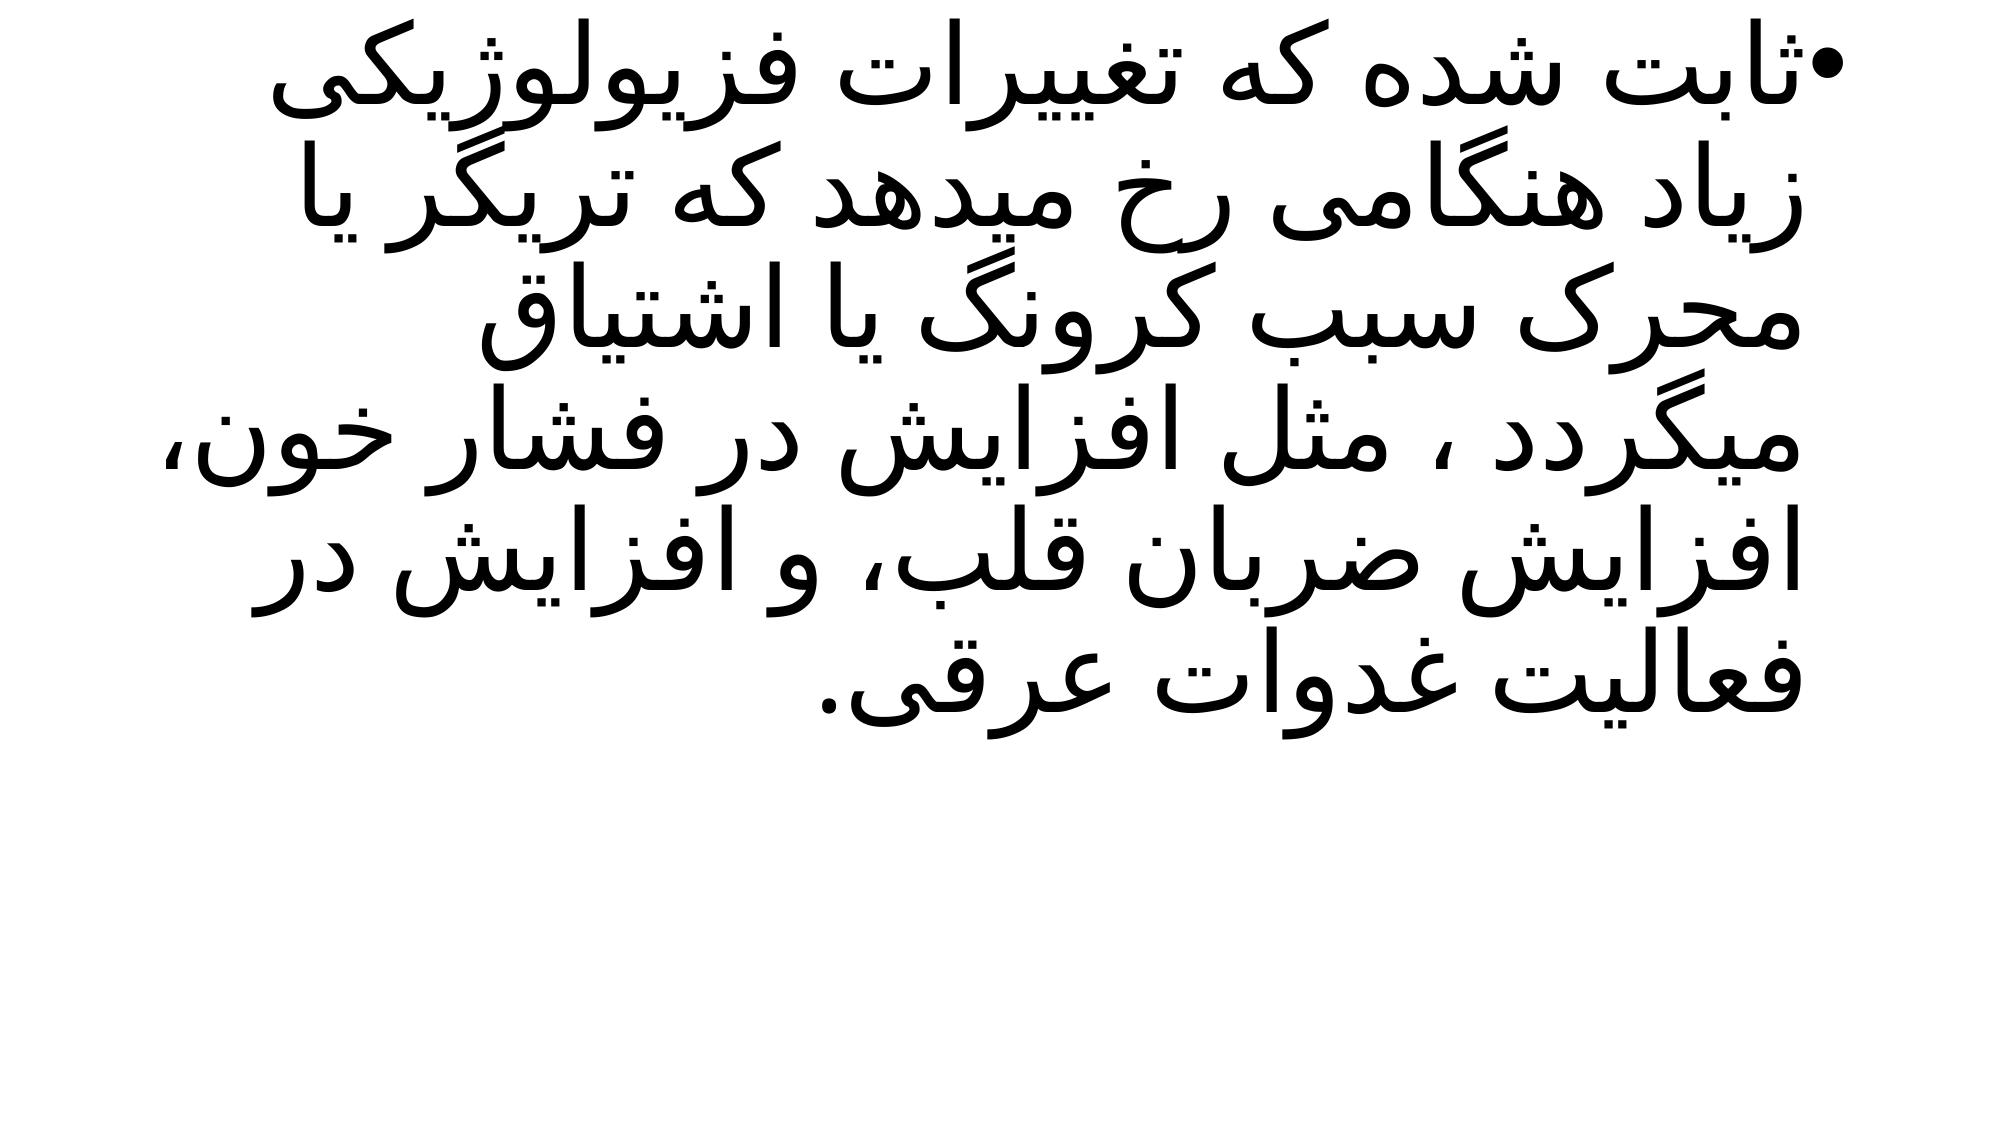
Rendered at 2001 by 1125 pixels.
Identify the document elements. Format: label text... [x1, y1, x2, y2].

list ثابت شده که تغییرات فزیولوژیکی زیاد هنگامی رخ میدهد که تریگر یا محرک سبب کرونگ یا اشتیاق میگردد ، مثل افزایش در فشار خون، افزایش ضربان قلب، و افزایش در فعالیت غدوات عرقی. [137, 0, 1863, 1014]
